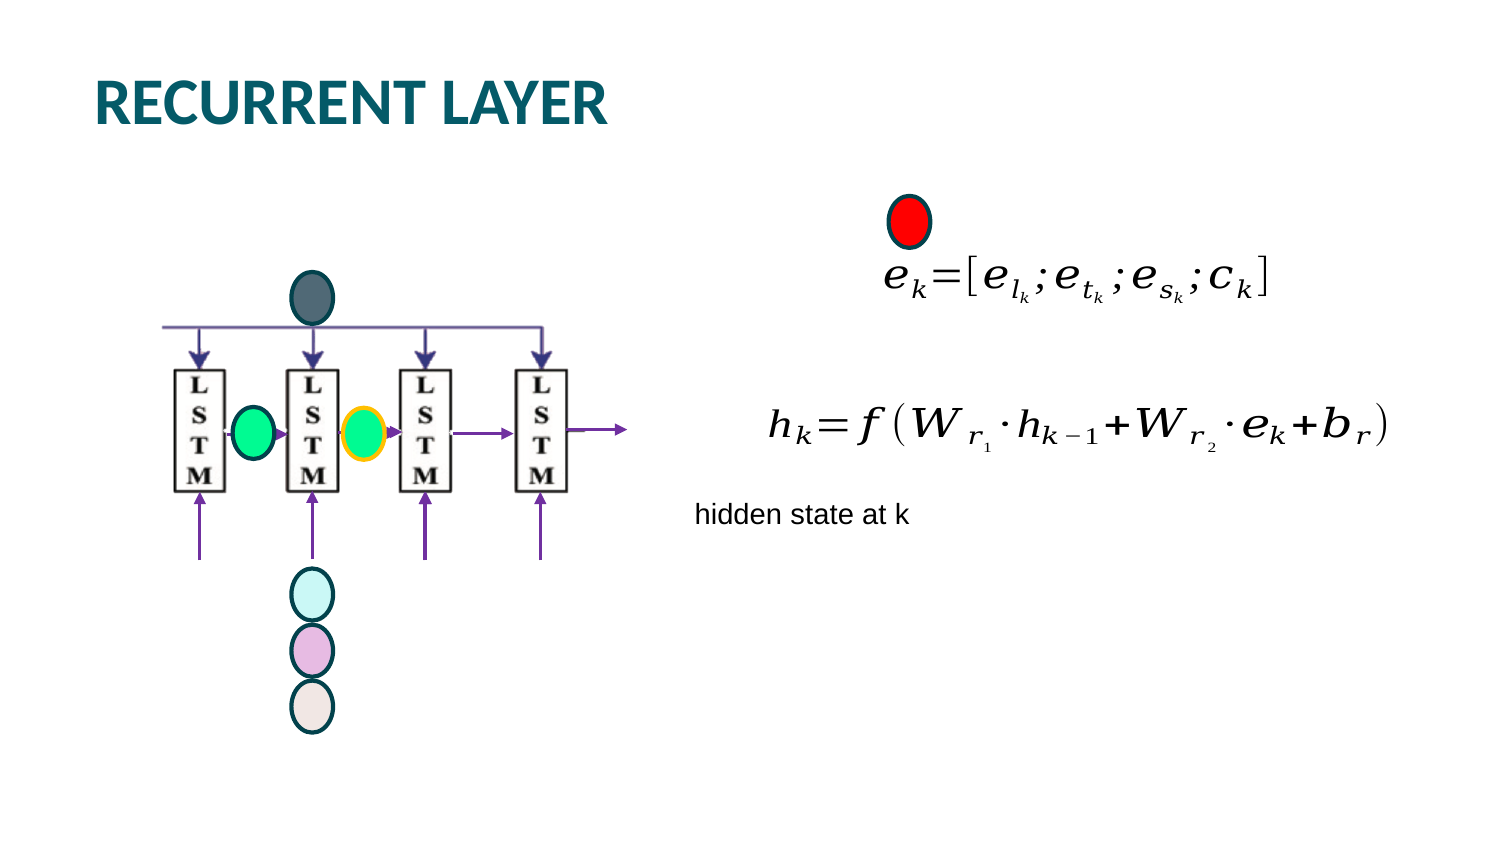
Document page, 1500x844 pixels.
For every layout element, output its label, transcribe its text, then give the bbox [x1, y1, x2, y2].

picture [109, 254, 640, 560]
text_box [289, 678, 336, 735]
text_box [289, 622, 336, 679]
text_box [289, 568, 336, 623]
text_box [886, 193, 933, 250]
title RECURRENT LAYER [0, 71, 1080, 124]
text_box hidden state at k [679, 487, 925, 538]
